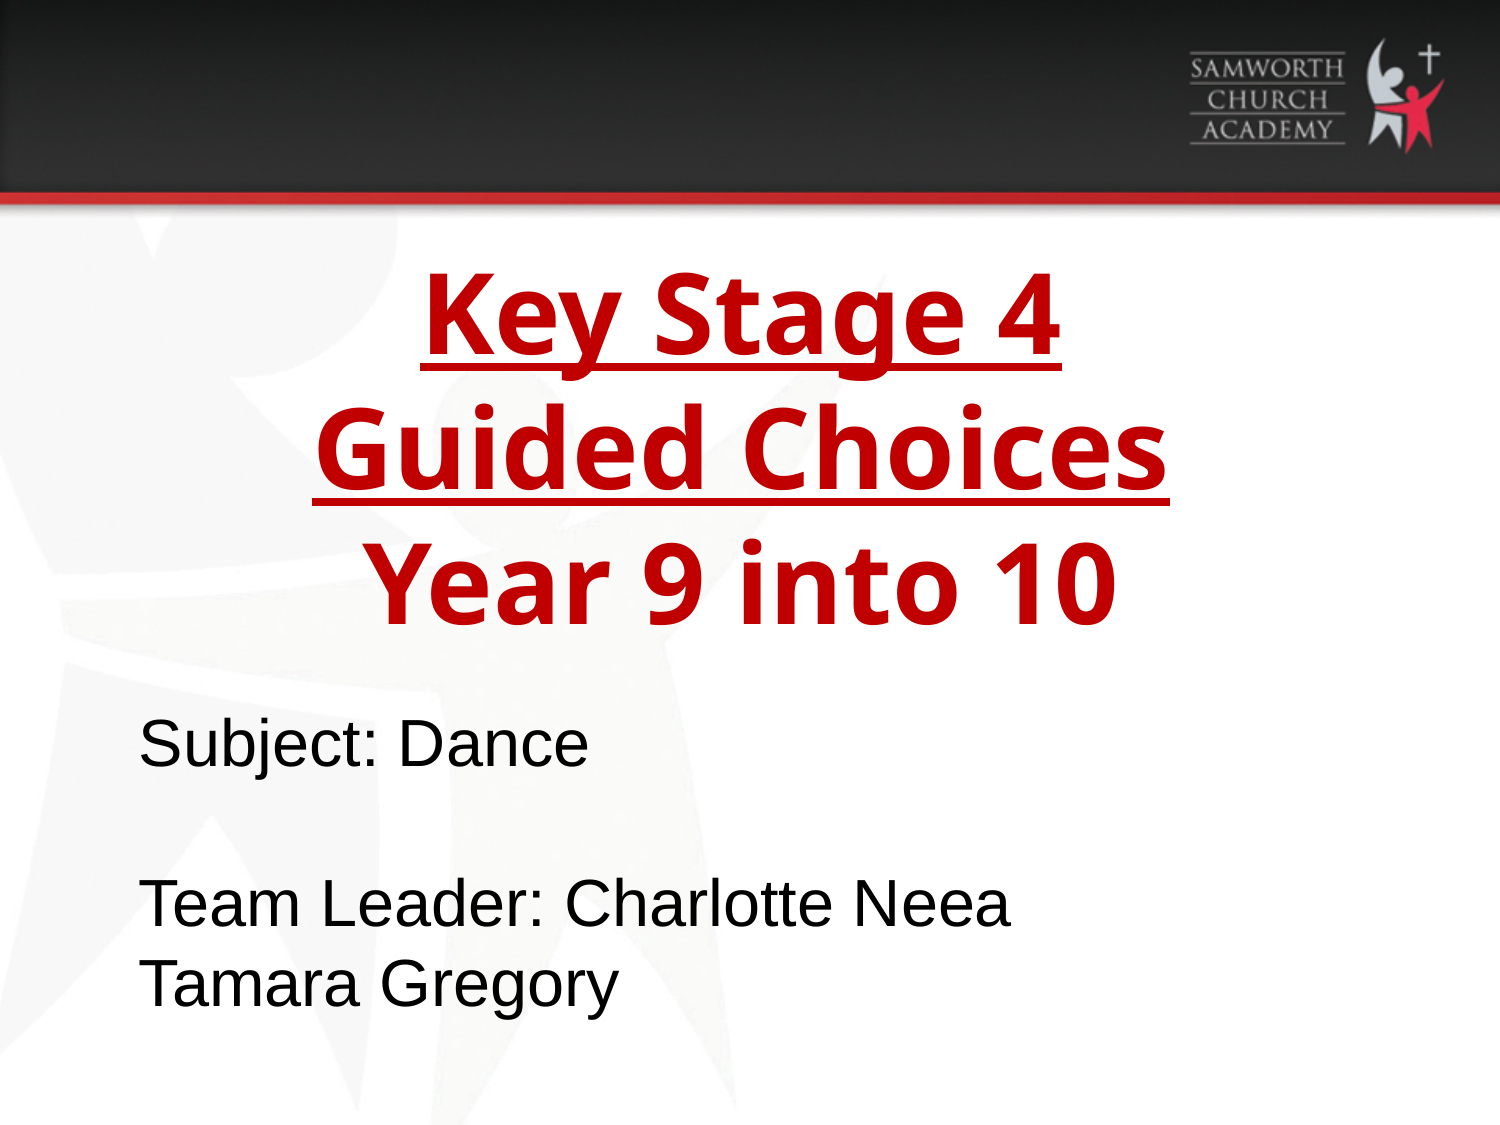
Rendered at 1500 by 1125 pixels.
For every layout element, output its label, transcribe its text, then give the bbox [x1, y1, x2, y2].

text_box Subject: Dance Team Leader: Charlotte Neea Tamara Gregory [123, 692, 1376, 1028]
picture [0, 0, 1500, 1125]
title Key Stage 4 Guided Choices Year 9 into 10 [0, 220, 1483, 669]
